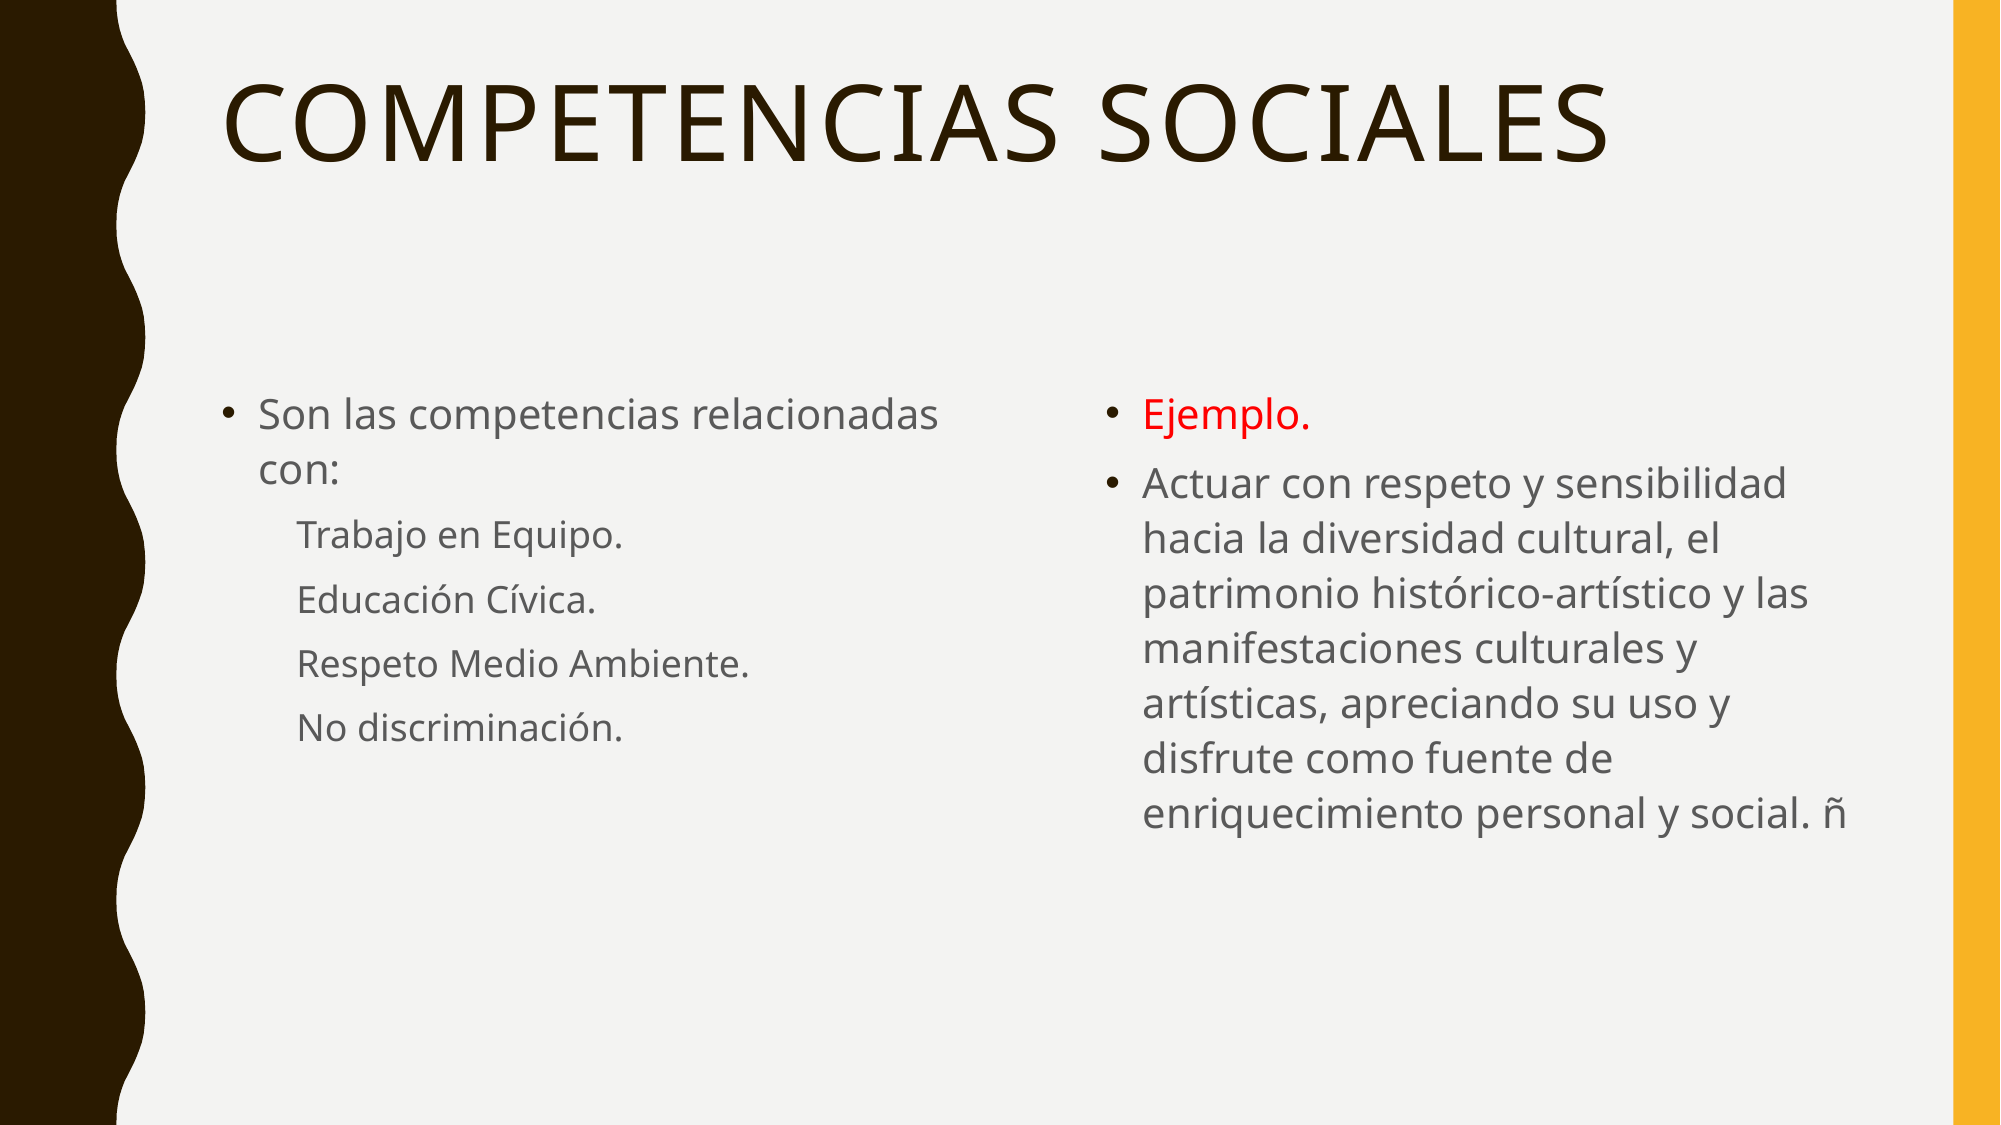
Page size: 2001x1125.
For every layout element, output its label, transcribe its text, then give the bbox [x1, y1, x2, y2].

list Son las competencias relacionadas con: Trabajo en Equipo. Educación Cívica. Respeto Medio Ambiente. No discriminación. [206, 375, 994, 969]
title Competencias sociales [205, 62, 1875, 308]
list Ejemplo. Actuar con respeto y sensibilidad hacia la diversidad cultural, el patrimonio histórico-artístico y las manifestaciones culturales y artísticas, apreciando su uso y disfrute como fuente de enriquecimiento personal y social. ñ [1090, 375, 1878, 969]
